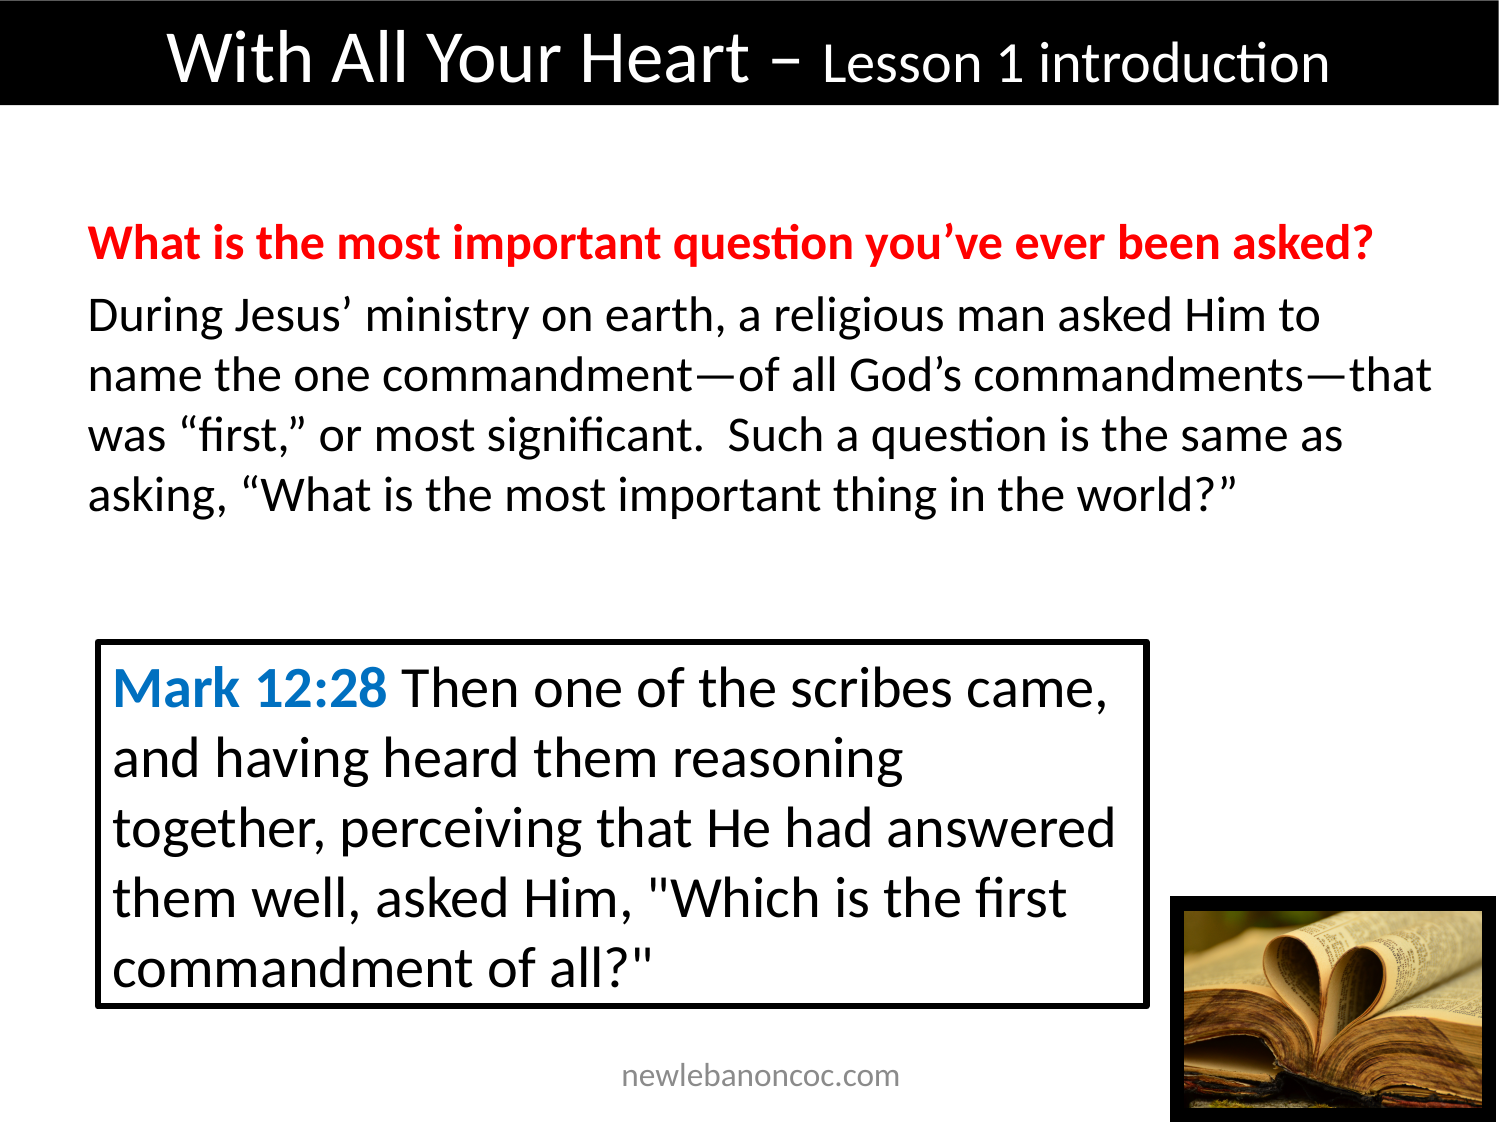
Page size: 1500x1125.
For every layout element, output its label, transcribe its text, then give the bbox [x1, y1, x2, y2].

picture [1184, 910, 1482, 1108]
footer newlebanoncoc.com [496, 1042, 1004, 1103]
text_box With All Your Heart – Lesson 1 introduction [0, 0, 1499, 106]
text_box Mark 12:28 Then one of the scribes came, and having heard them reasoning together, perceiving that He had answered them well, asked Him, "Which is the first commandment of all?" [97, 641, 1147, 1007]
text_box What is the most important question you’ve ever been asked? During Jesus’ ministry on earth, a religious man asked Him to name the one commandment—of all God’s commandments—that was “first,” or most significant. Such a question is the same as asking, “What is the most important thing in the world?” [72, 201, 1451, 530]
